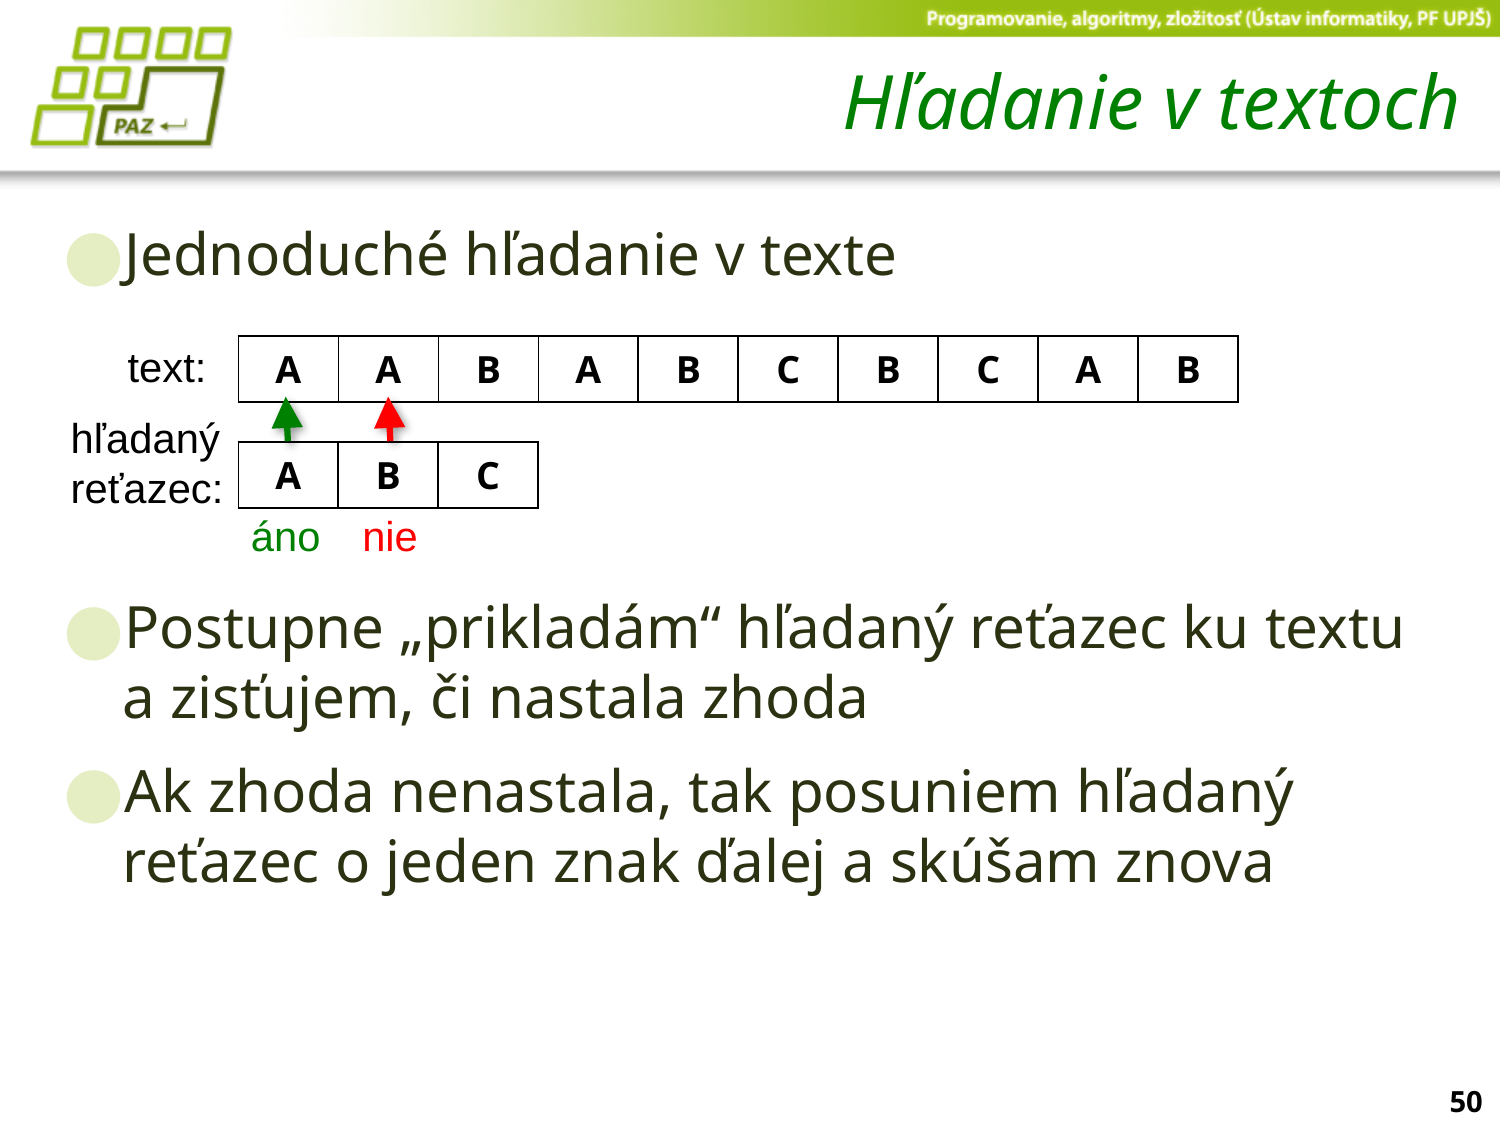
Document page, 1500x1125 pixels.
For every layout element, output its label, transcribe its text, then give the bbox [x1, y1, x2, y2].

table_header B [1139, 337, 1237, 401]
text_box hľadaný reťazec: [55, 404, 239, 520]
table_header A [239, 337, 338, 401]
table_header B [839, 337, 937, 401]
table_header A [539, 337, 637, 401]
table_header B [639, 337, 737, 401]
table_header A [239, 443, 337, 507]
table_header B [439, 337, 538, 401]
text_box text: [112, 333, 222, 399]
picture [0, 0, 1500, 1125]
title Hľadanie v textoch [343, 46, 1477, 135]
table_header A [339, 337, 438, 401]
text_box [276, 396, 298, 442]
text_box [378, 396, 400, 442]
table_header A [1039, 337, 1137, 401]
text_box áno [235, 502, 336, 567]
list Jednoduché hľadanie v texte Postupne „prikladám“ hľadaný reťazec ku textu a zisťujem, či nastala zhoda Ak zhoda nenastala, tak posuniem hľadaný reťazec o jeden znak ďalej a skúšam znova [48, 209, 1456, 1080]
table_header C [439, 443, 537, 507]
text_box nie [347, 502, 434, 567]
table_header C [939, 337, 1037, 401]
table_header C [739, 337, 837, 401]
table_header B [339, 443, 437, 507]
